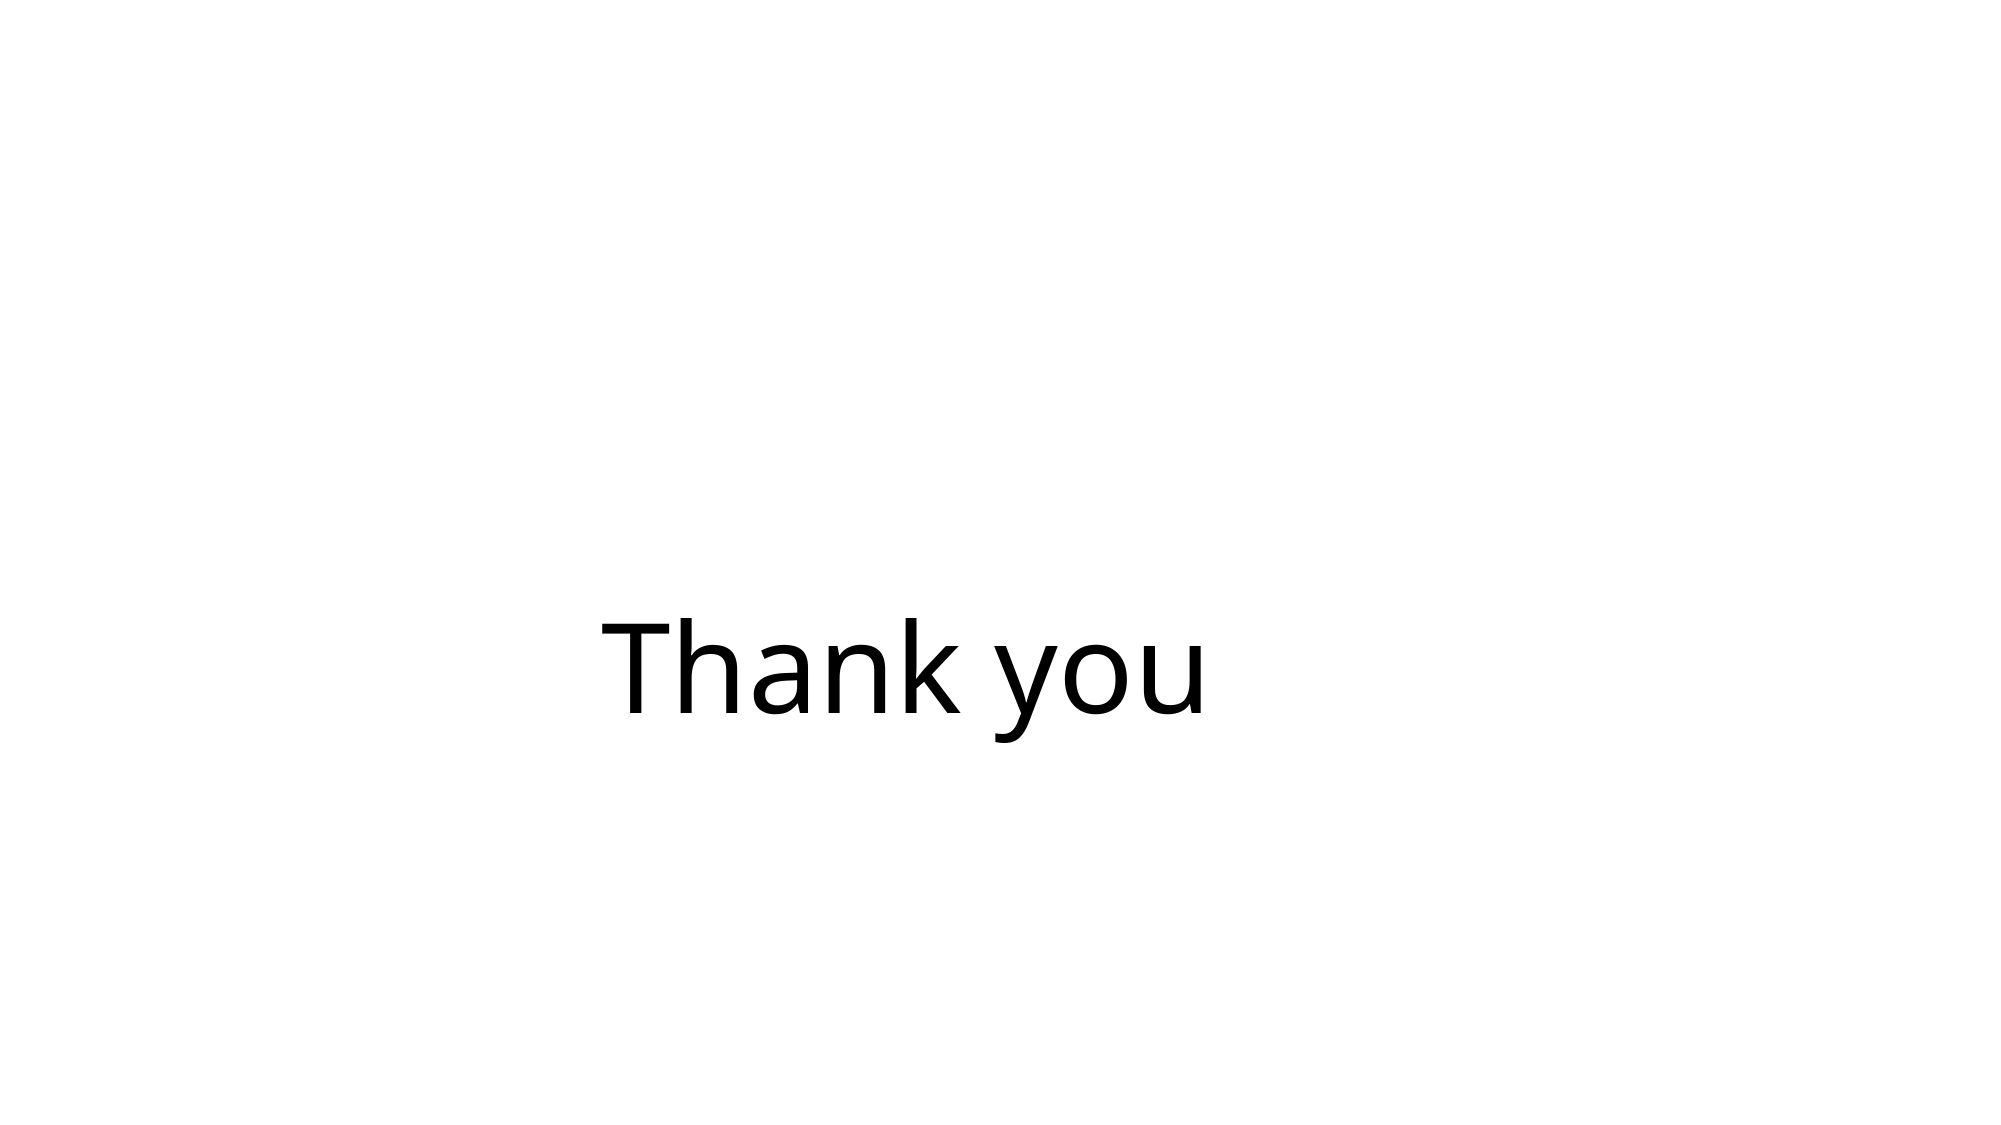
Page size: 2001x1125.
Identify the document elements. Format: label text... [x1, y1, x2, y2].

title Thank you [136, 280, 1862, 749]
